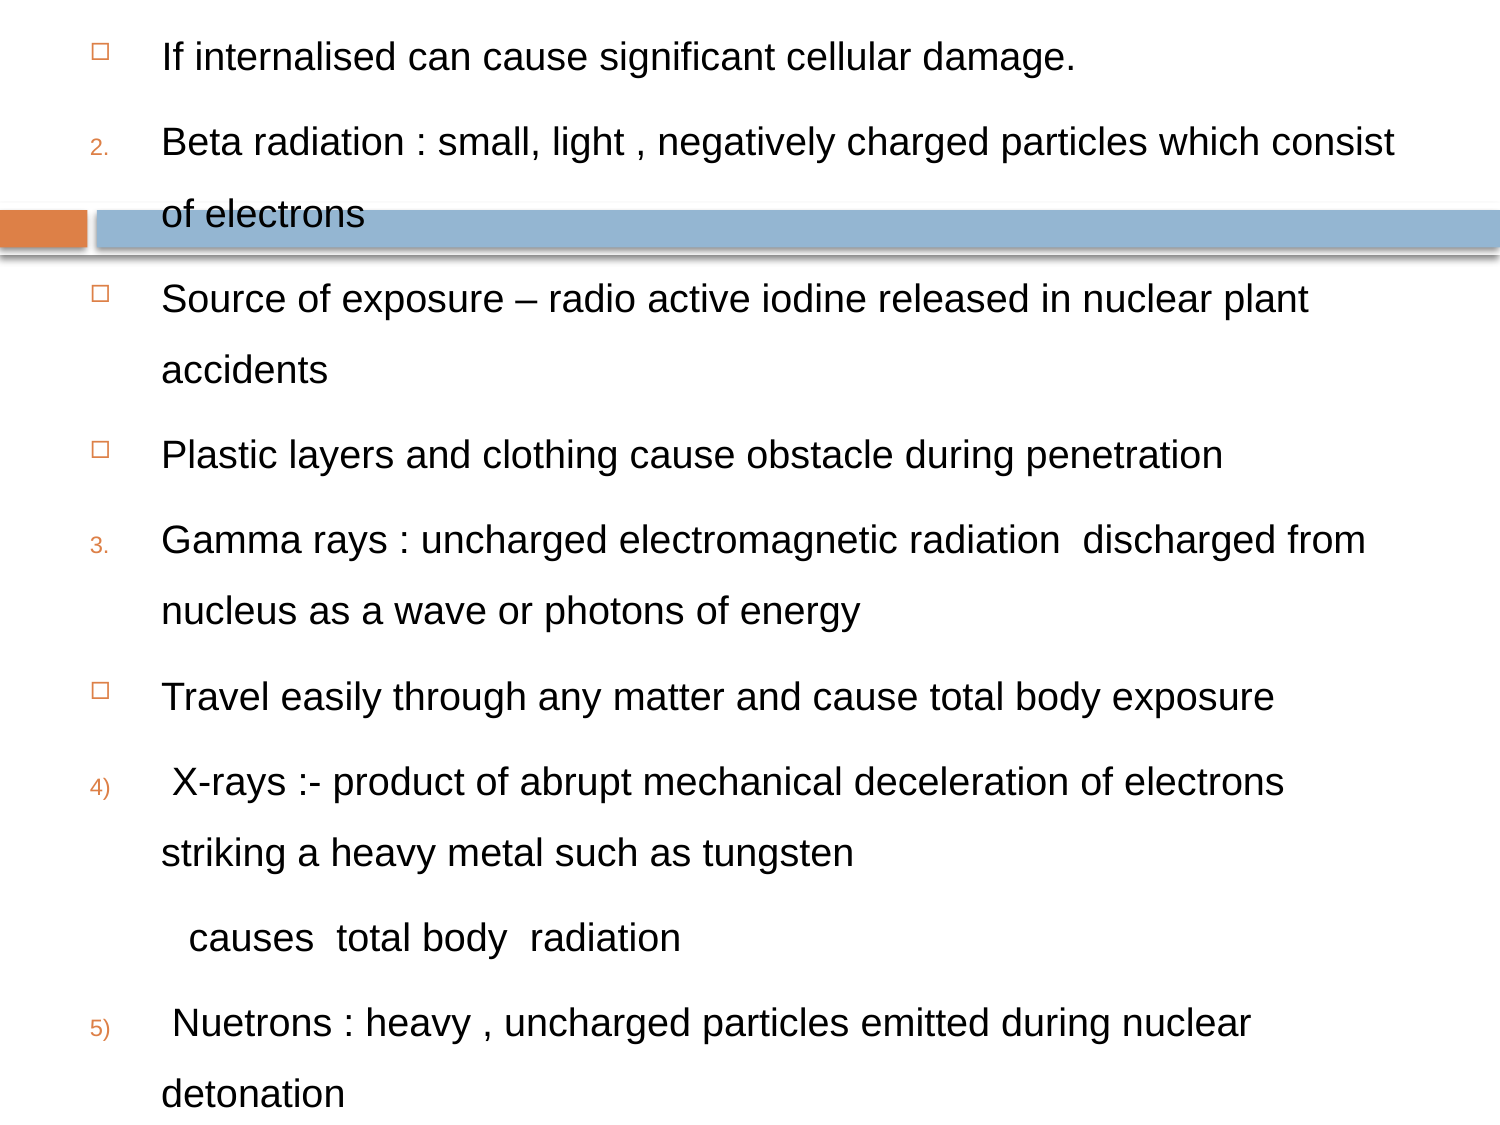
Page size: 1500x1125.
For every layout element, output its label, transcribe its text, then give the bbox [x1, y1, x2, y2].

list If internalised can cause significant cellular damage. Beta radiation : small, light , negatively charged particles which consist of electrons Source of exposure – radio active iodine released in nuclear plant accidents Plastic layers and clothing cause obstacle during penetration Gamma rays : uncharged electromagnetic radiation discharged from nucleus as a wave or photons of energy Travel easily through any matter and cause total body exposure X-rays :- product of abrupt mechanical deceleration of electrons striking a heavy metal such as tungsten causes total body radiation Nuetrons : heavy , uncharged particles emitted during nuclear detonation [75, 0, 1425, 1125]
